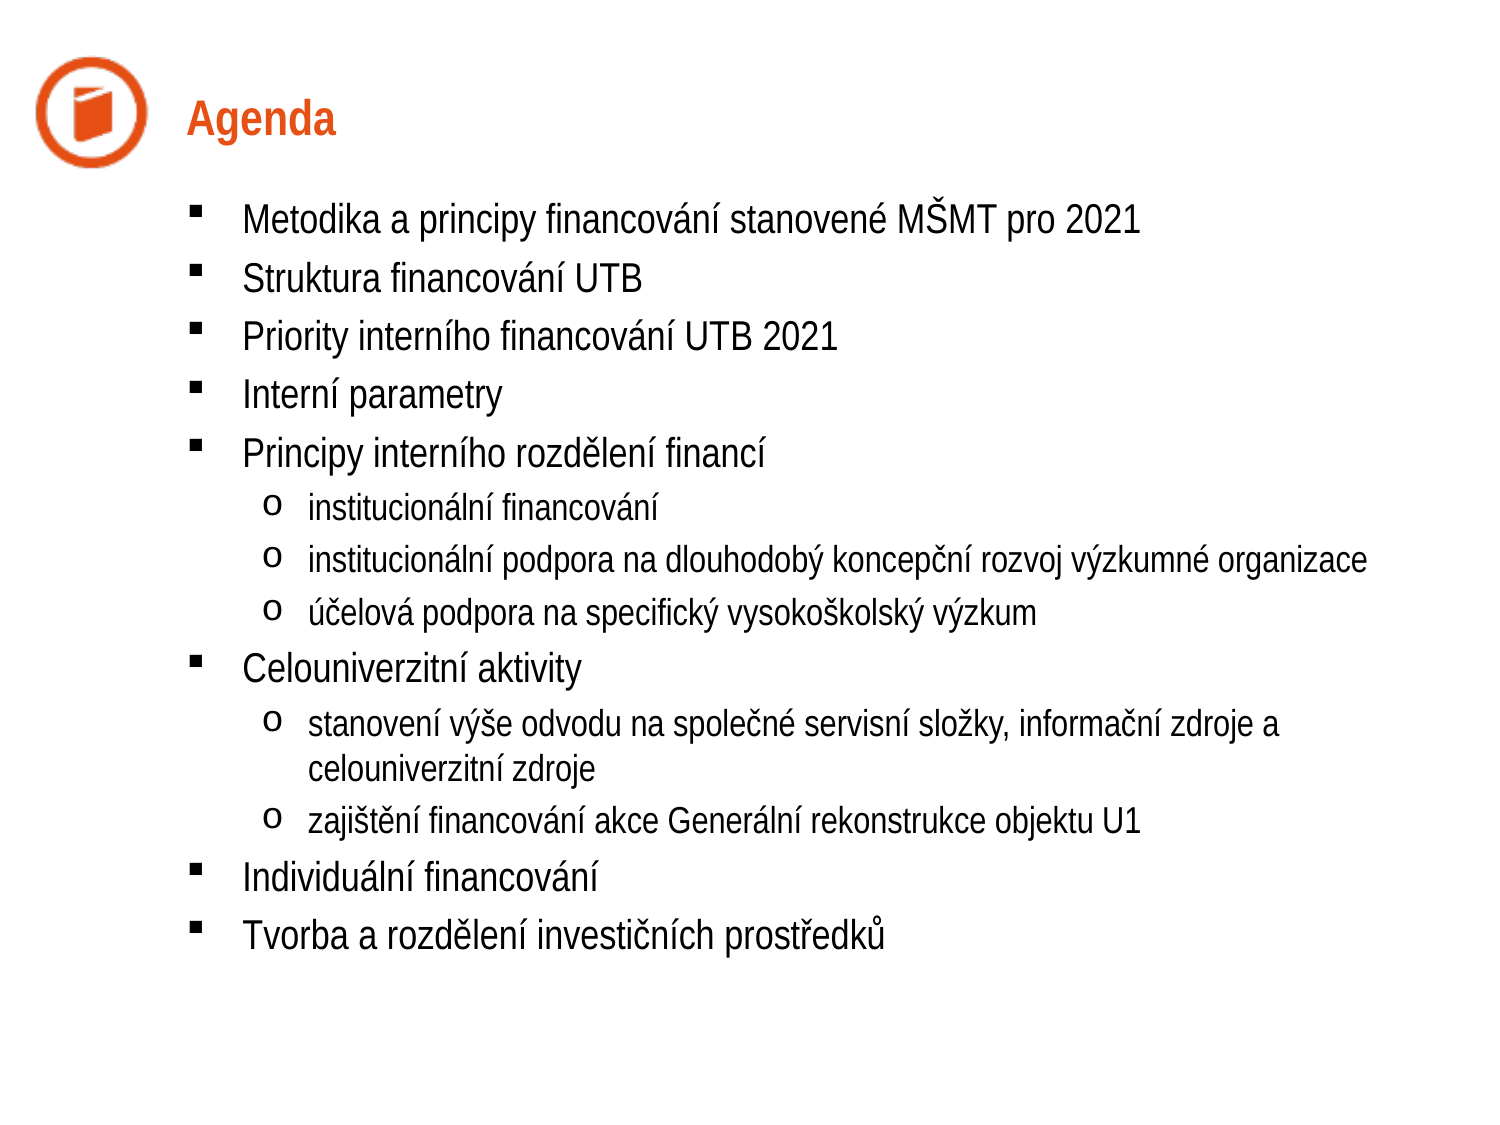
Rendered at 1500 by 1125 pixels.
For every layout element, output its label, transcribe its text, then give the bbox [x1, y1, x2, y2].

title Agenda [171, 54, 1388, 176]
picture [29, 54, 156, 176]
list Metodika a principy financování stanovené MŠMT pro 2021 Struktura financování UTB Priority interního financování UTB 2021 Interní parametry Principy interního rozdělení financí institucionální financování institucionální podpora na dlouhodobý koncepční rozvoj výzkumné organizace účelová podpora na specifický vysokoškolský výzkum Celouniverzitní aktivity stanovení výše odvodu na společné servisní složky, informační zdroje a celouniverzitní zdroje zajištění financování akce Generální rekonstrukce objektu U1 Individuální financování Tvorba a rozdělení investičních prostředků [171, 184, 1388, 1106]
